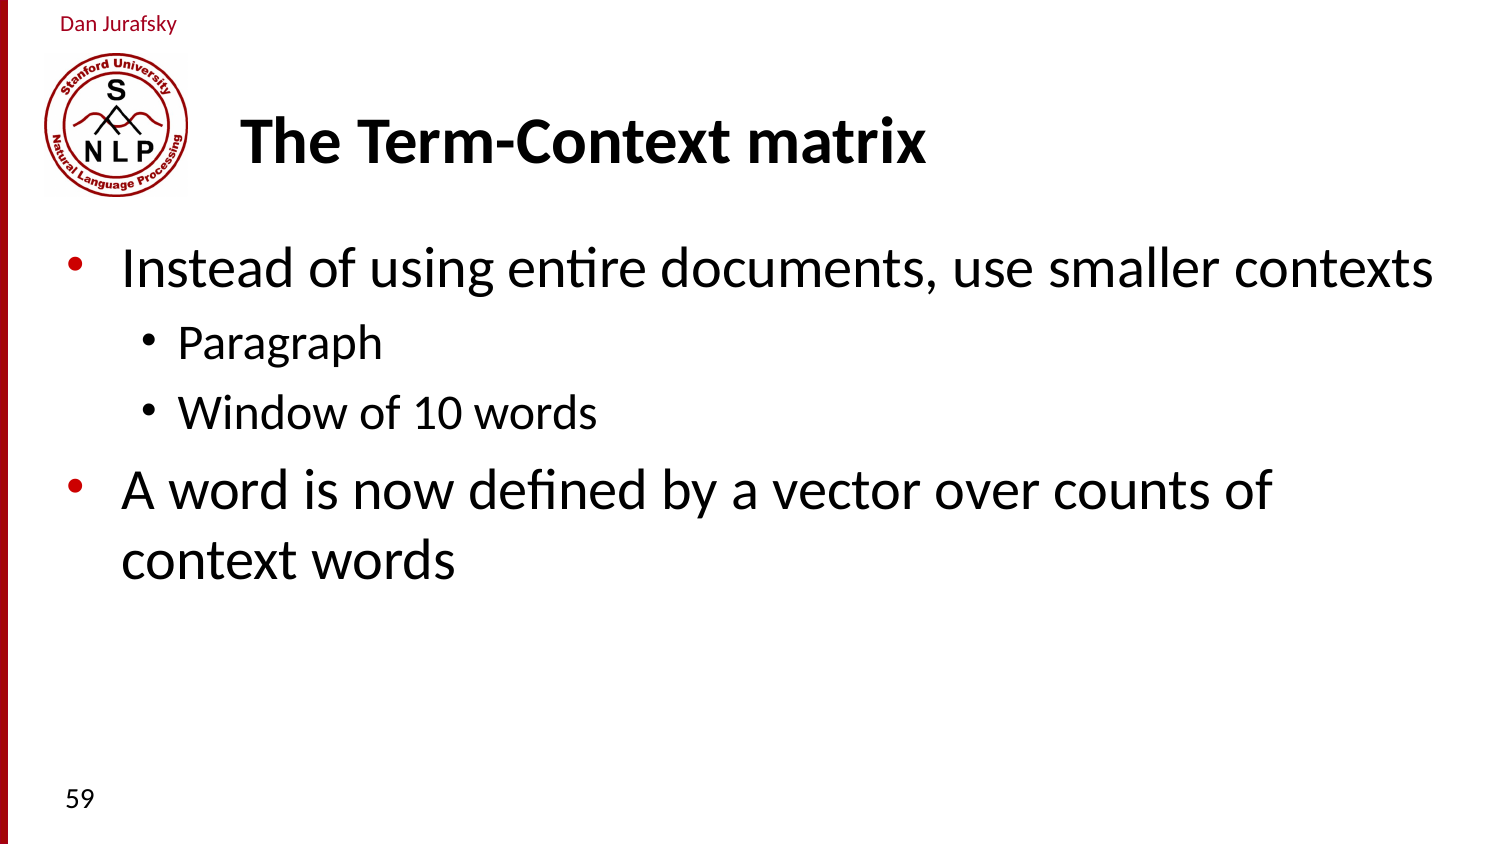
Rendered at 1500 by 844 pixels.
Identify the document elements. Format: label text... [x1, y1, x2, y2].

picture [44, 53, 188, 197]
list Instead of using entire documents, use smaller contexts Paragraph Window of 10 words A word is now defined by a vector over counts of context words [50, 221, 1475, 769]
slide_number 59 [49, 771, 376, 829]
title The Term-Context matrix [225, 62, 1450, 185]
